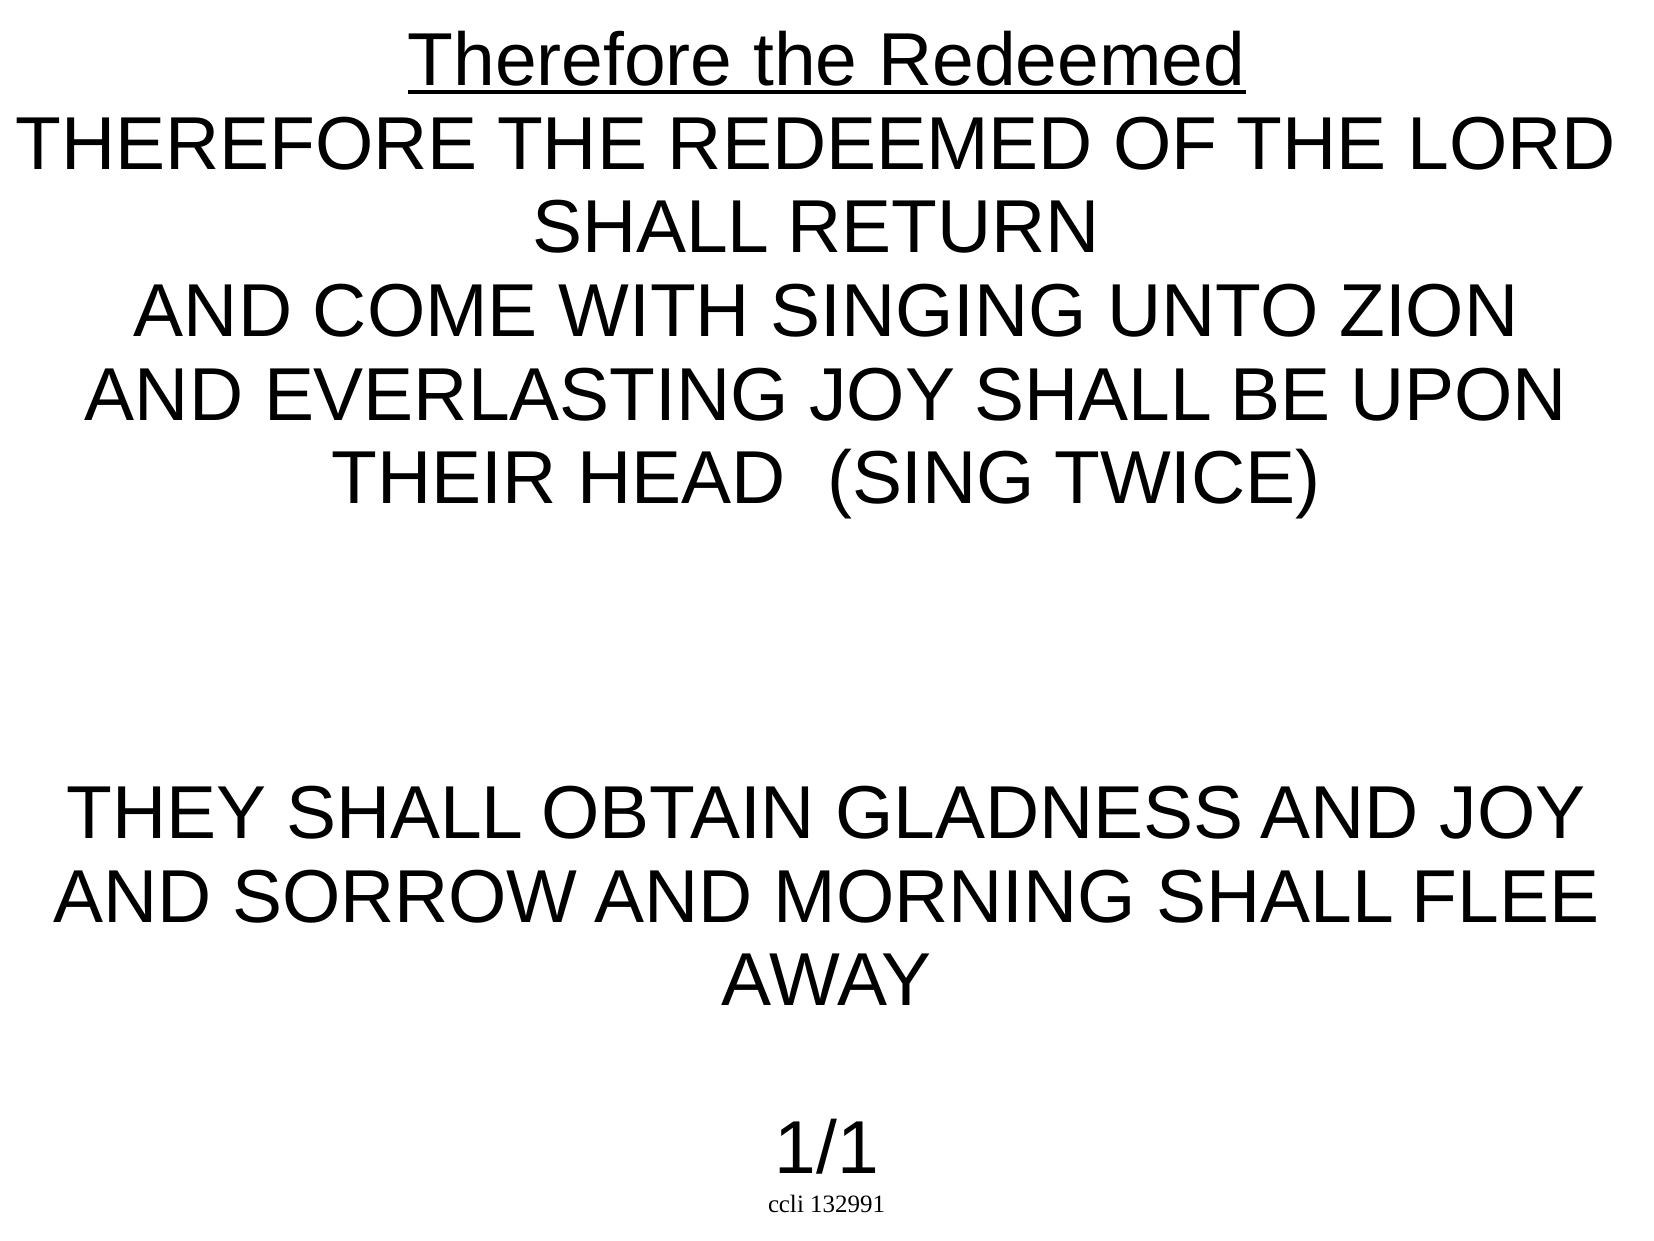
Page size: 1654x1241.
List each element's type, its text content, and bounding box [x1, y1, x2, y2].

text_box Therefore the Redeemed THEREFORE THE REDEEMED OF THE LORD SHALL RETURN AND COME WITH SINGING UNTO ZION AND EVERLASTING JOY SHALL BE UPON THEIR HEAD (SING TWICE) THEY SHALL OBTAIN GLADNESS AND JOY AND SORROW AND MORNING SHALL FLEE AWAY 1/1 ccli 132991 [0, 5, 1654, 1225]
